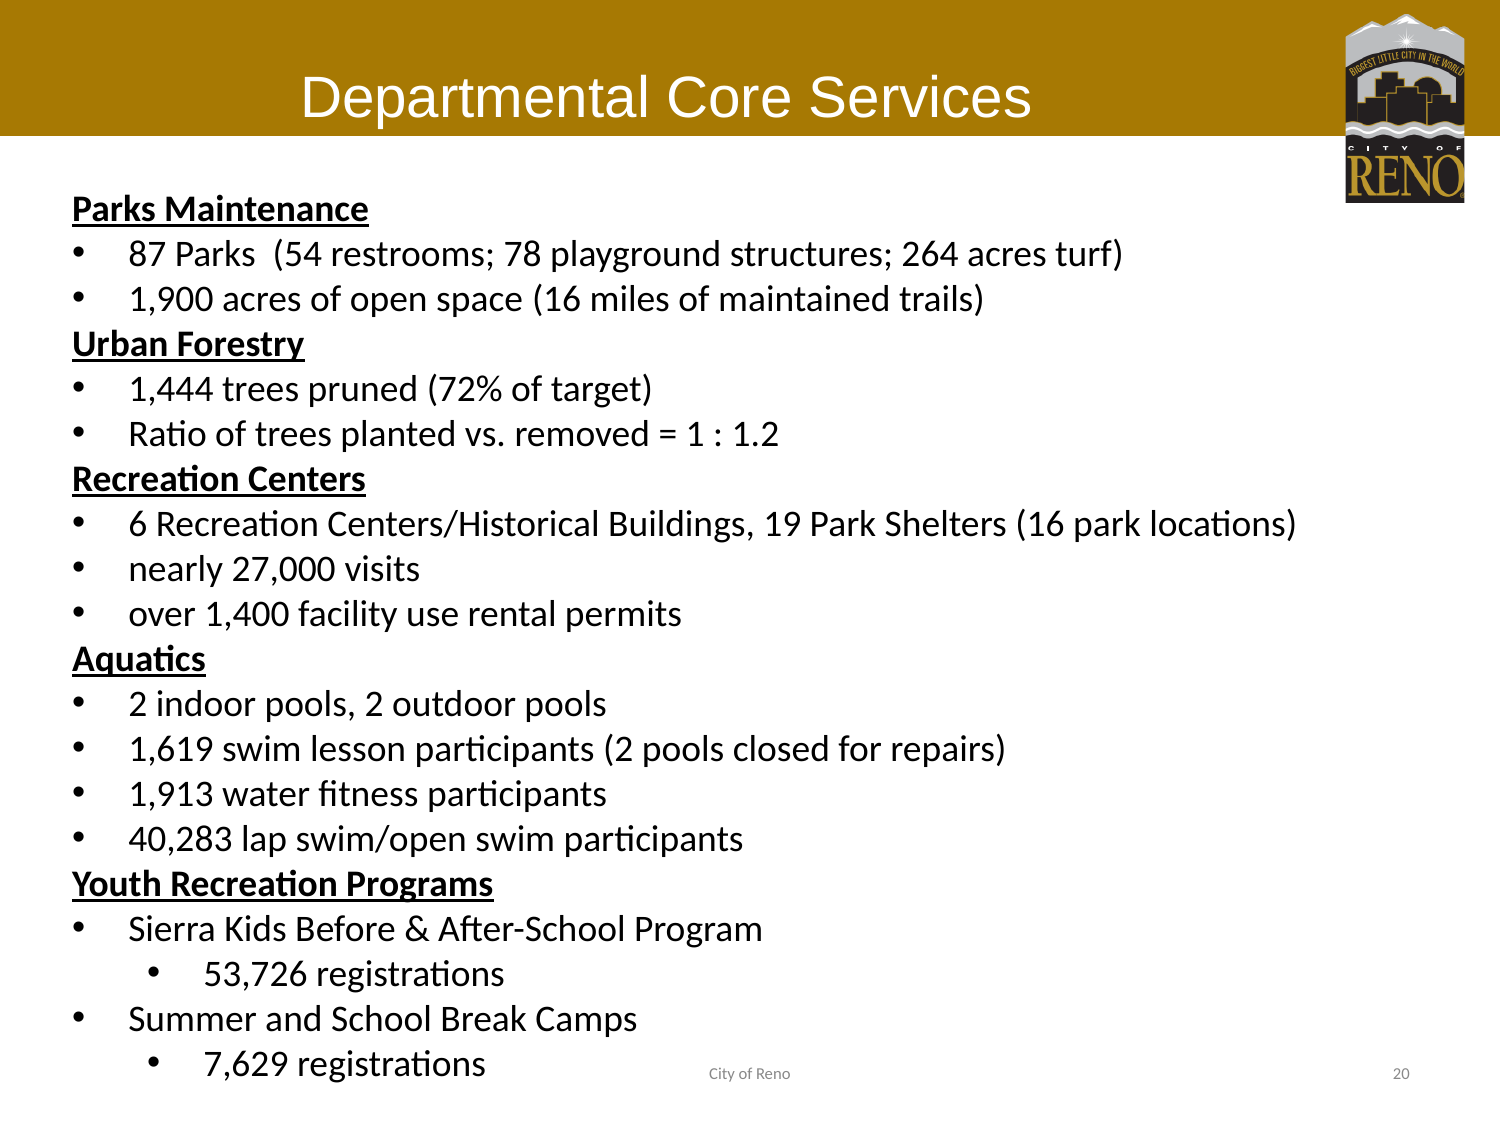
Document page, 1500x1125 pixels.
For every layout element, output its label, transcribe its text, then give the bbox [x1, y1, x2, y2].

list Parks Maintenance 87 Parks (54 restrooms; 78 playground structures; 264 acres turf) 1,900 acres of open space (16 miles of maintained trails) Urban Forestry 1,444 trees pruned (72% of target) Ratio of trees planted vs. removed = 1 : 1.2 Recreation Centers 6 Recreation Centers/Historical Buildings, 19 Park Shelters (16 park locations) nearly 27,000 visits over 1,400 facility use rental permits Aquatics 2 indoor pools, 2 outdoor pools 1,619 swim lesson participants (2 pools closed for repairs) 1,913 water fitness participants 40,283 lap swim/open swim participants Youth Recreation Programs Sierra Kids Before & After-School Program 53,726 registrations Summer and School Break Camps 7,629 registrations [57, 176, 1445, 1101]
slide_number 20 [1074, 1042, 1425, 1103]
title Departmental Core Services [12, 20, 1321, 138]
footer City of Reno [512, 1042, 988, 1103]
